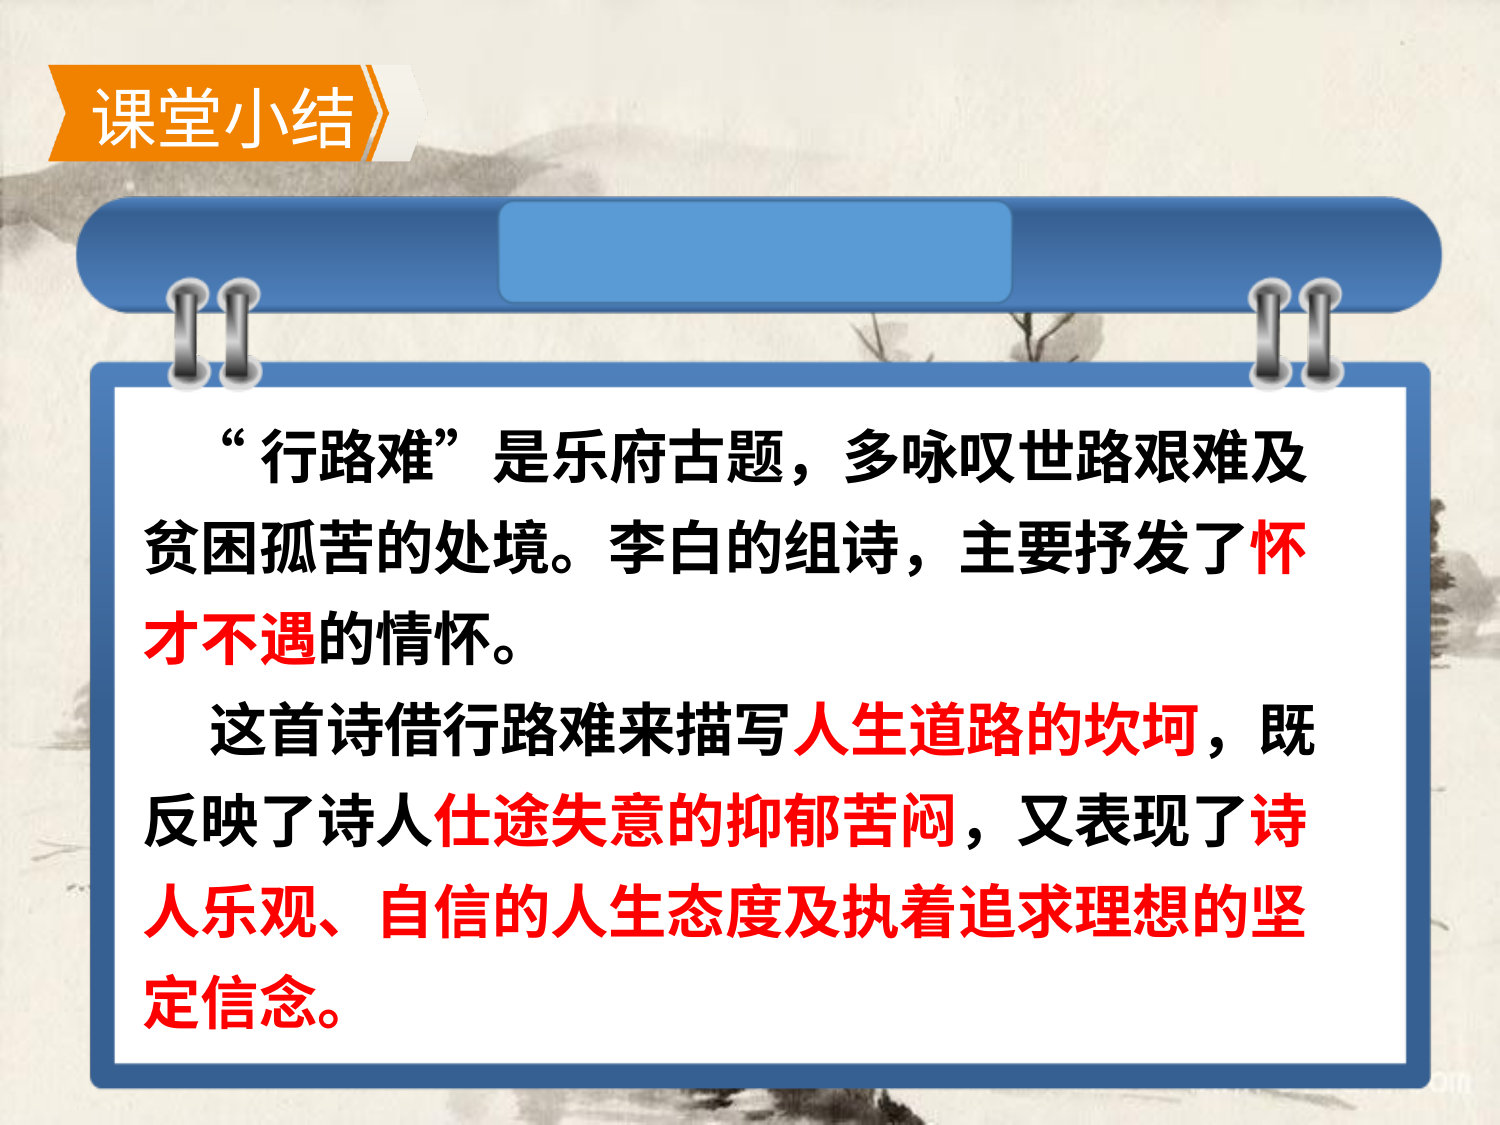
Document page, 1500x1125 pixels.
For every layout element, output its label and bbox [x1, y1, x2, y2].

picture [0, 0, 1500, 1125]
text_box [43, 60, 430, 166]
